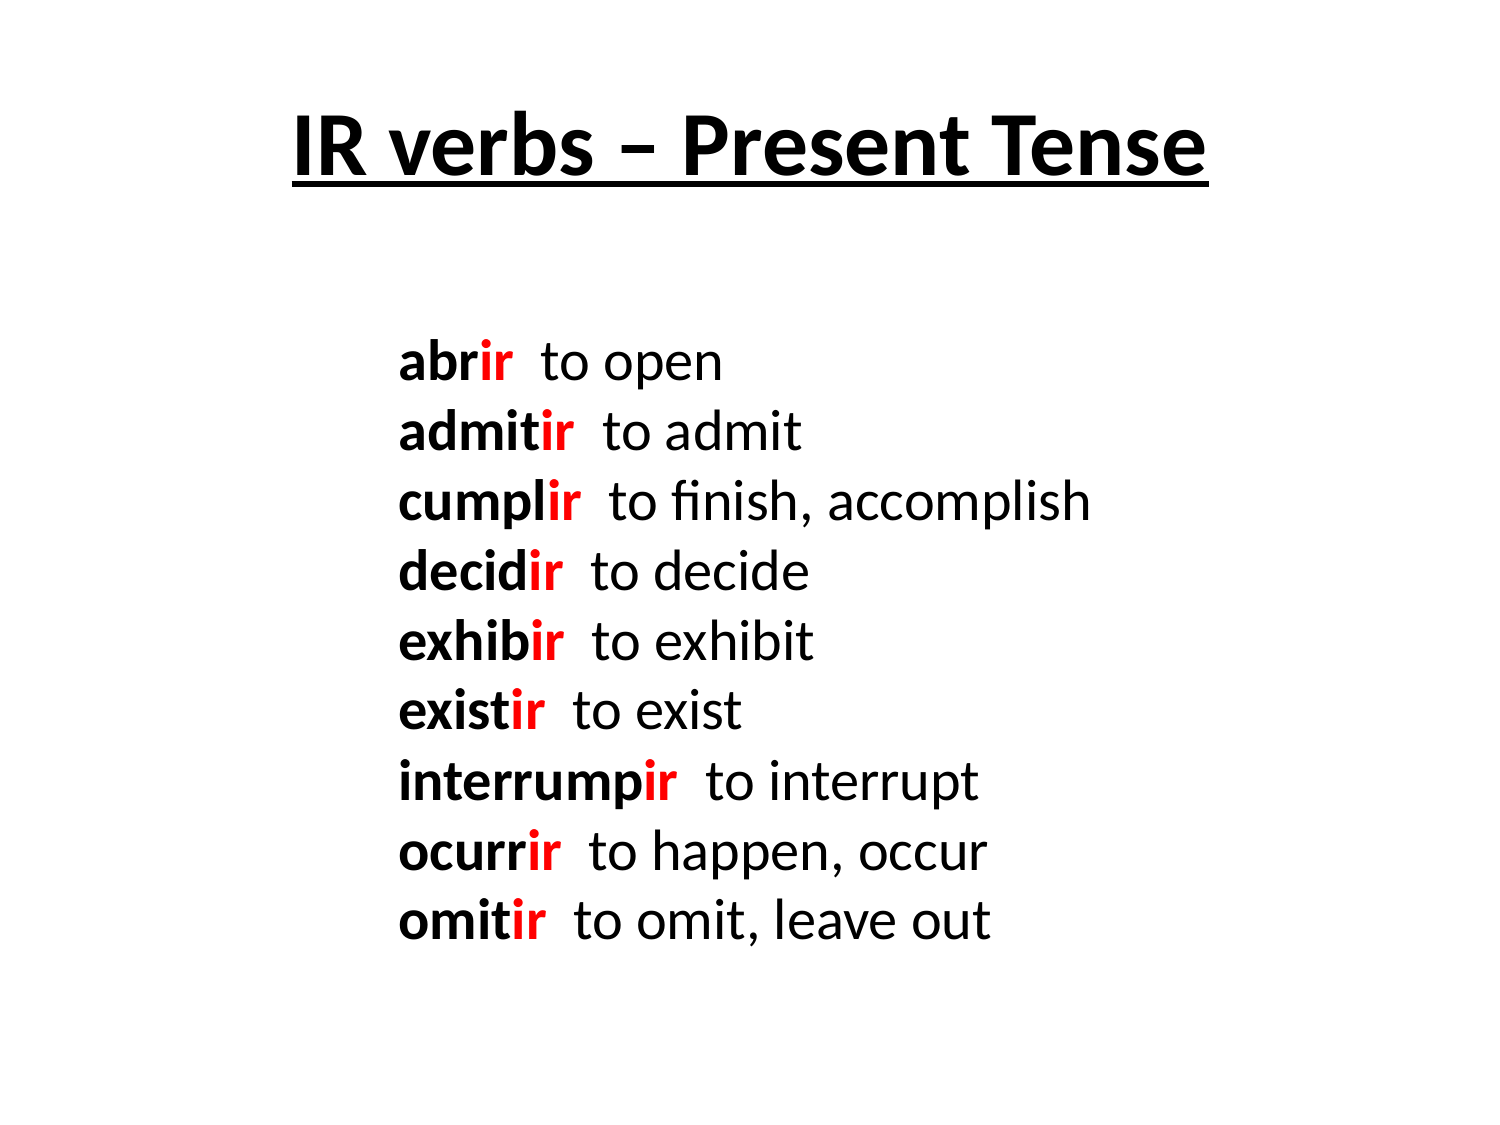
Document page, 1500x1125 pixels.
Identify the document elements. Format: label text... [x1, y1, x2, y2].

title IR verbs – Present Tense [75, 45, 1425, 233]
text_box abrir to open admitir to admit cumplir to finish, accomplish decidir to decide exhibir to exhibit existir to exist interrumpir to interrupt ocurrir to happen, occur omitir to omit, leave out [383, 314, 1134, 959]
